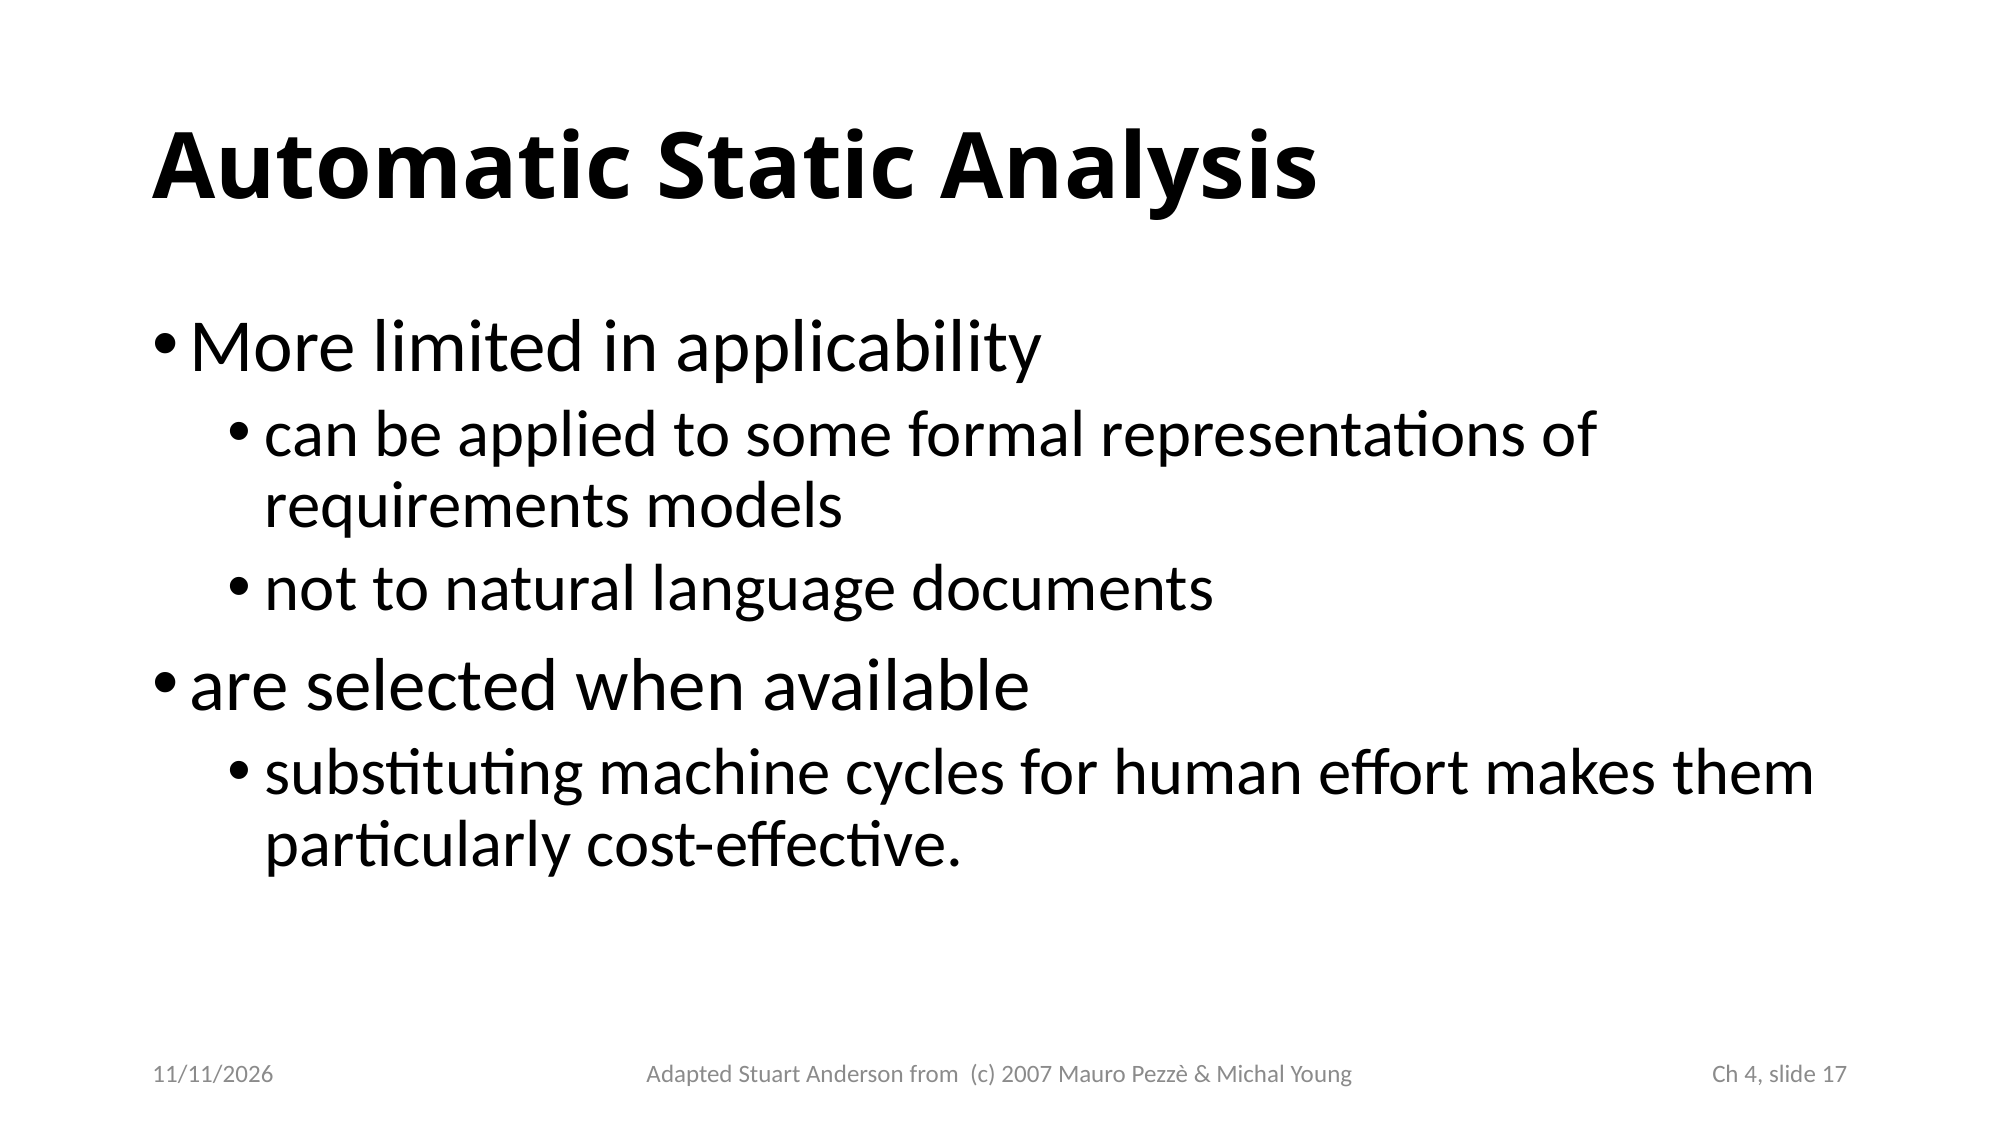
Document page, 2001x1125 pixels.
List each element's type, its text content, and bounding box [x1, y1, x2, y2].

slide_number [137, 1042, 588, 1103]
slide_number Ch 4, slide 17 [1412, 1042, 1863, 1103]
title Automatic Static Analysis [137, 59, 1863, 278]
list More limited in applicability can be applied to some formal representations of requirements models not to natural language documents are selected when available substituting machine cycles for human effort makes them particularly cost-effective. [137, 299, 1863, 1014]
footer Adapted Stuart Anderson from (c) 2007 Mauro Pezzè & Michal Young [624, 1042, 1375, 1103]
